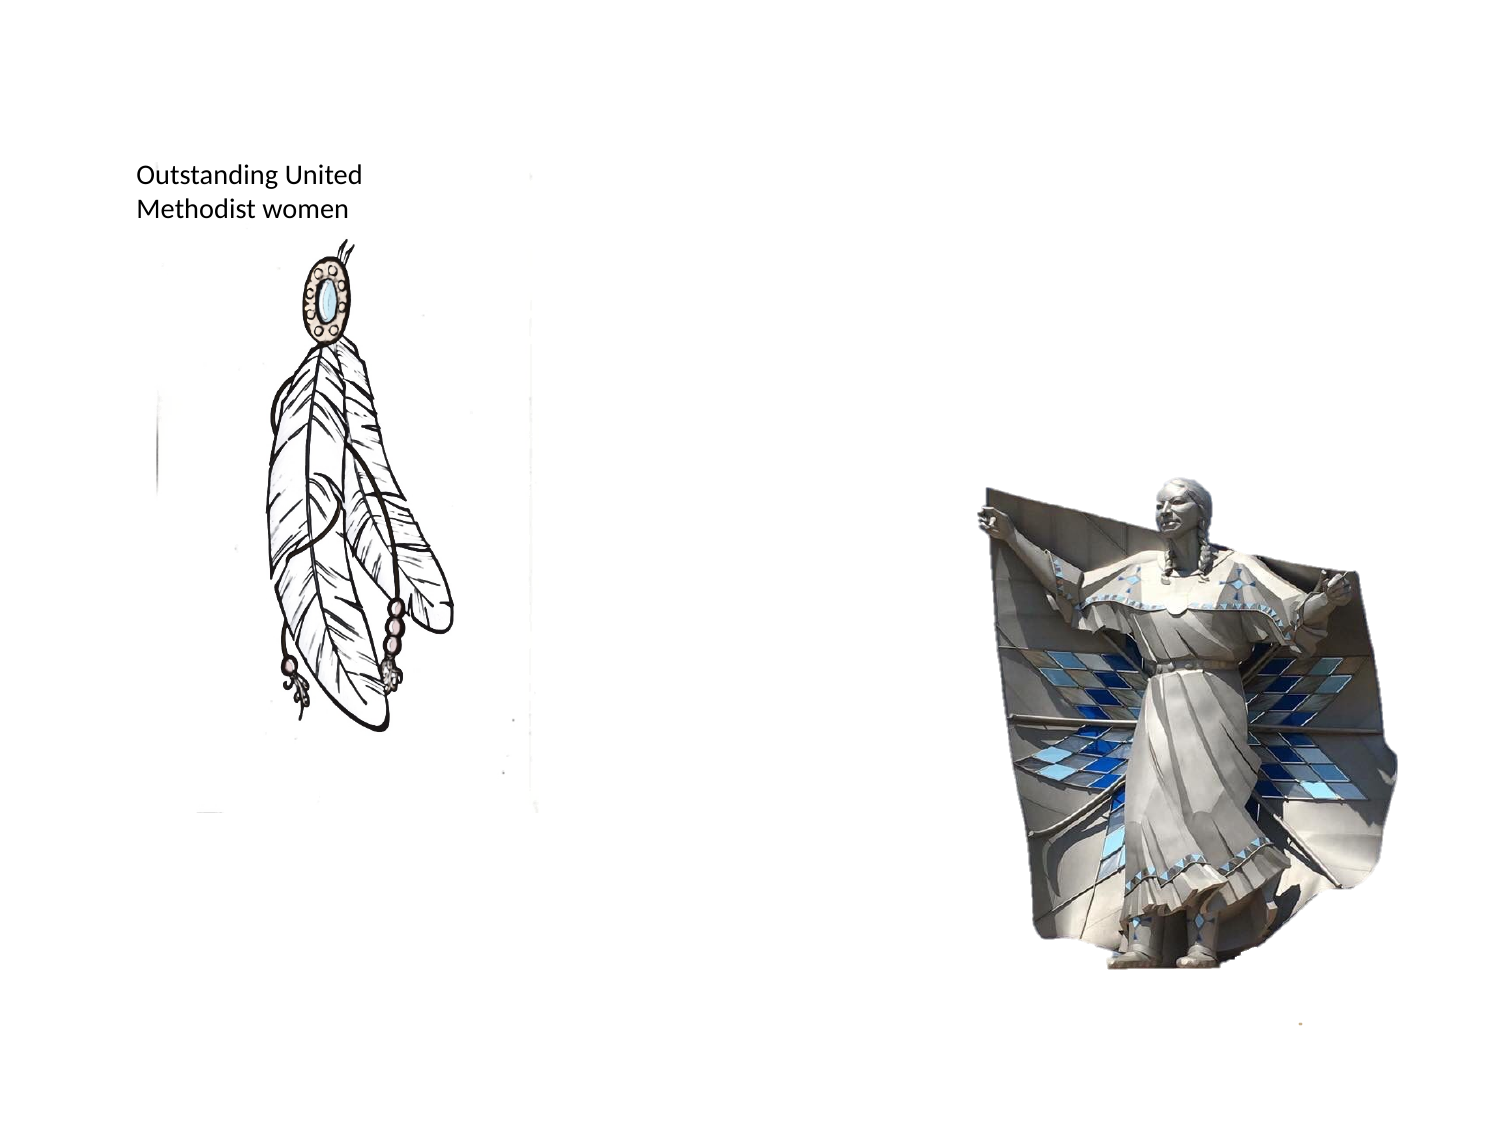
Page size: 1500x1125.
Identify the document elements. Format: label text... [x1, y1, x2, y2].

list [0, 162, 701, 813]
picture [899, 399, 1500, 1125]
title Outstanding United Methodist women [75, 45, 1425, 233]
